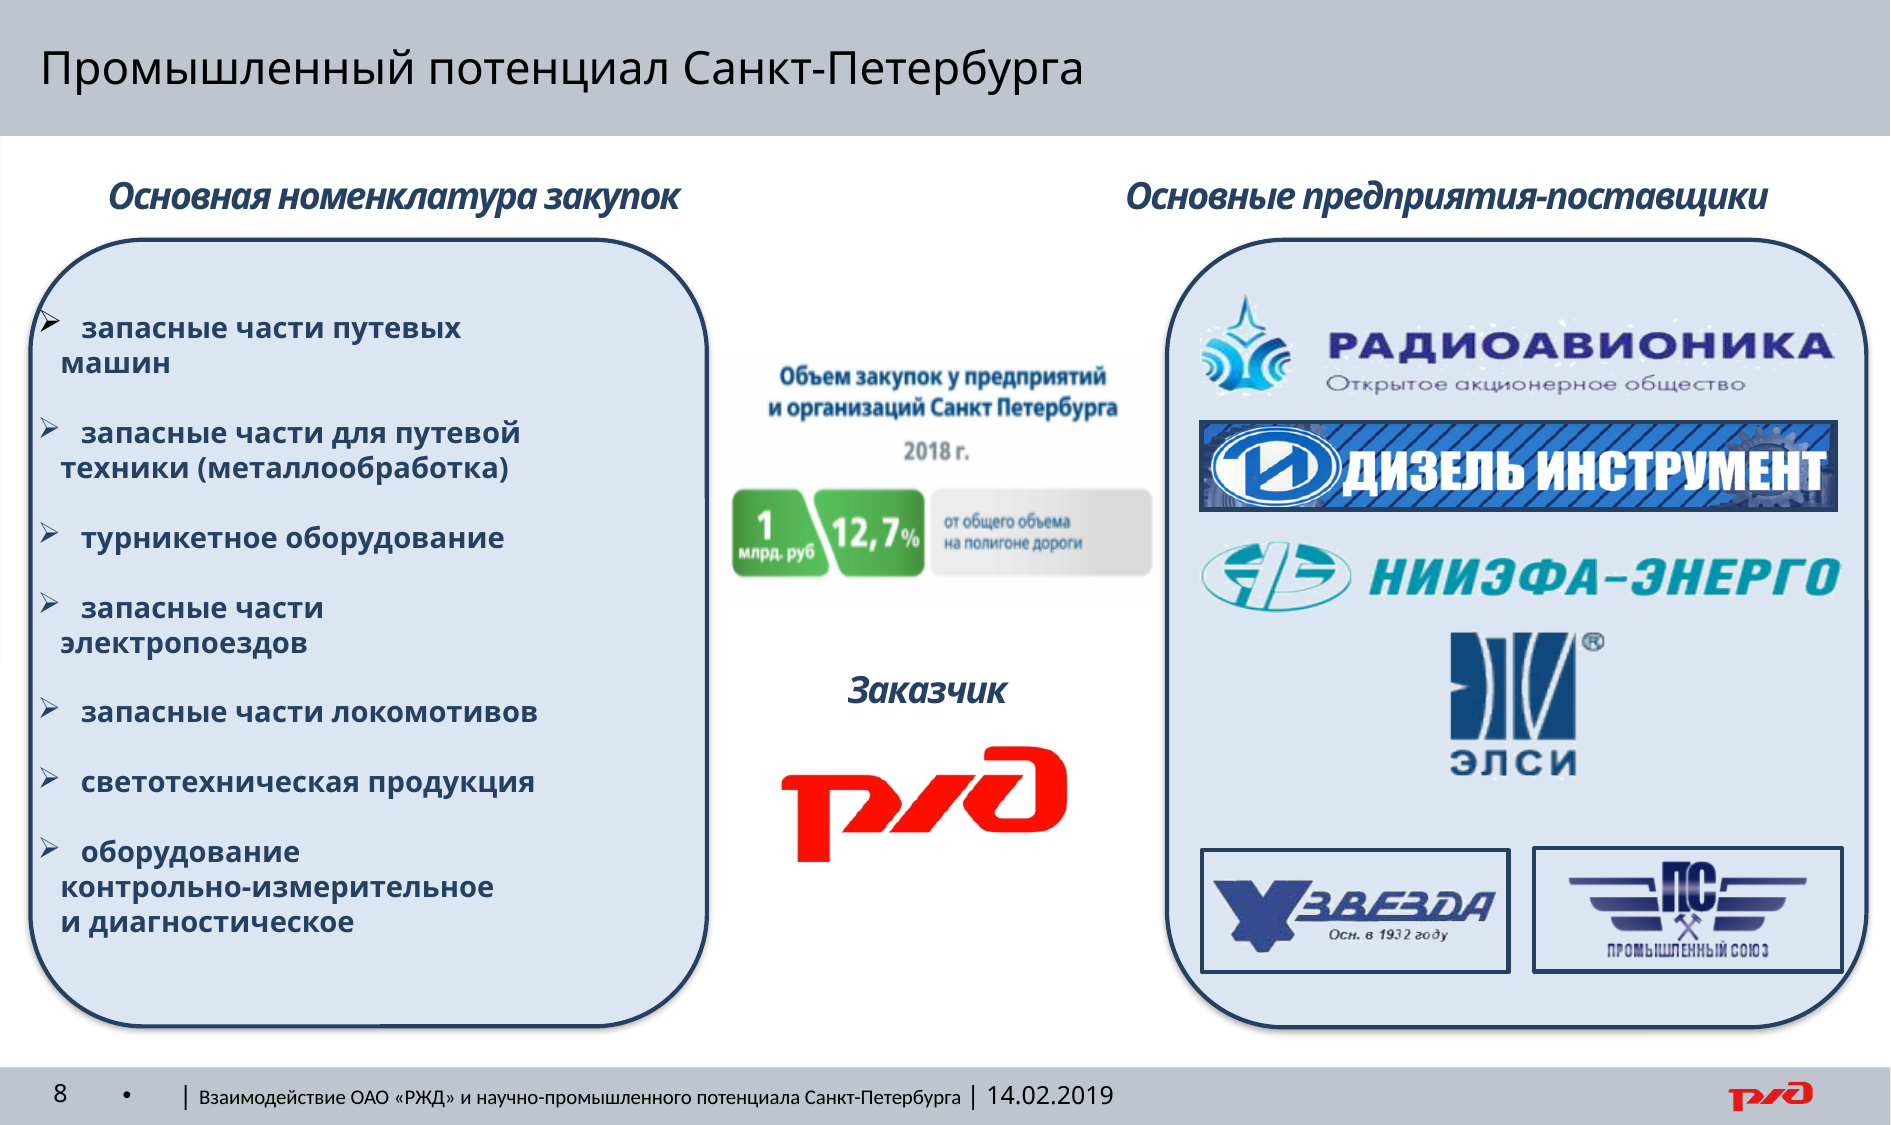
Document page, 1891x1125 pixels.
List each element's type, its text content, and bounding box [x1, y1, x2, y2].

picture [751, 688, 1098, 925]
picture [713, 357, 1163, 605]
title Промышленный потенциал Санкт-Петербурга [39, 0, 1891, 134]
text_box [22, 239, 713, 1027]
slide_number 8 [53, 1064, 132, 1125]
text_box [1166, 239, 1867, 1028]
text_box Основная номенклатура закупок [0, 172, 880, 225]
text_box Заказчик [749, 666, 1106, 719]
text_box Основные предприятия-поставщики [989, 172, 1891, 225]
footer | Взаимодействие ОАО «РЖД» и научно-промышленного потенциала Санкт-Петербурга | 14.02.2019 [122, 1079, 1709, 1125]
